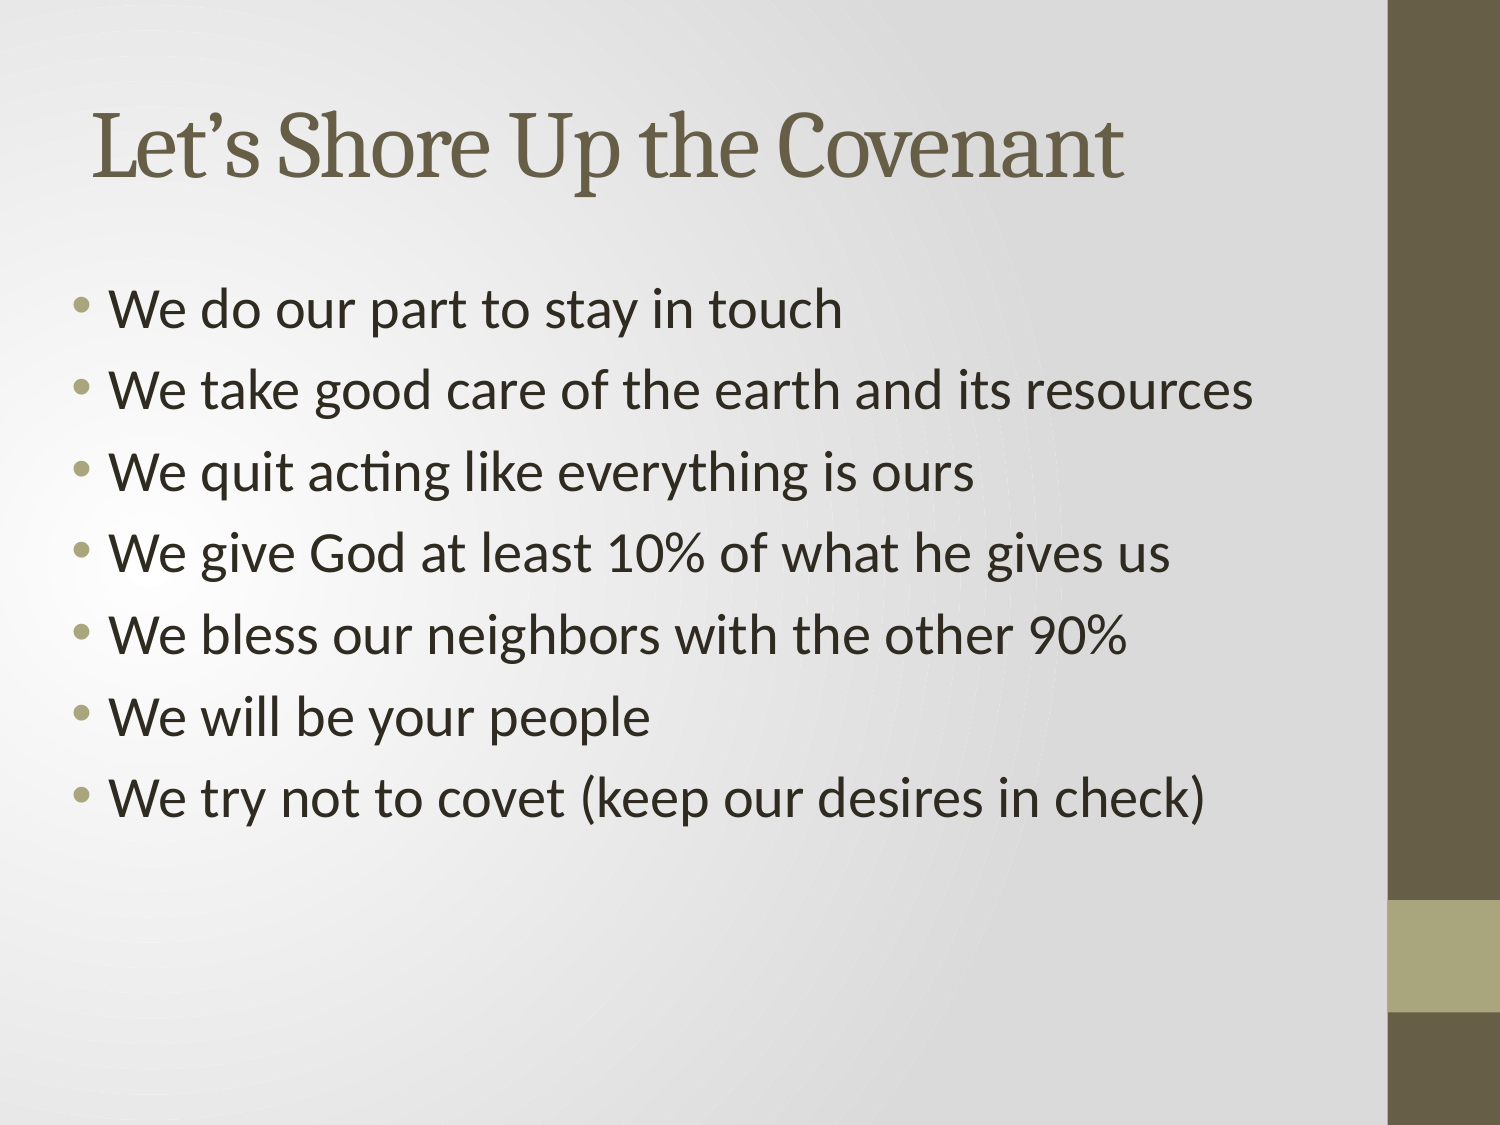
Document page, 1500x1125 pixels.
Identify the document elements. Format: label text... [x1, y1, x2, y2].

title Let’s Shore Up the Covenant [75, 45, 1325, 233]
list We do our part to stay in touch We take good care of the earth and its resources We quit acting like everything is ours We give God at least 10% of what he gives us We bless our neighbors with the other 90% We will be your people We try not to covet (keep our desires in check) [37, 262, 1463, 1063]
